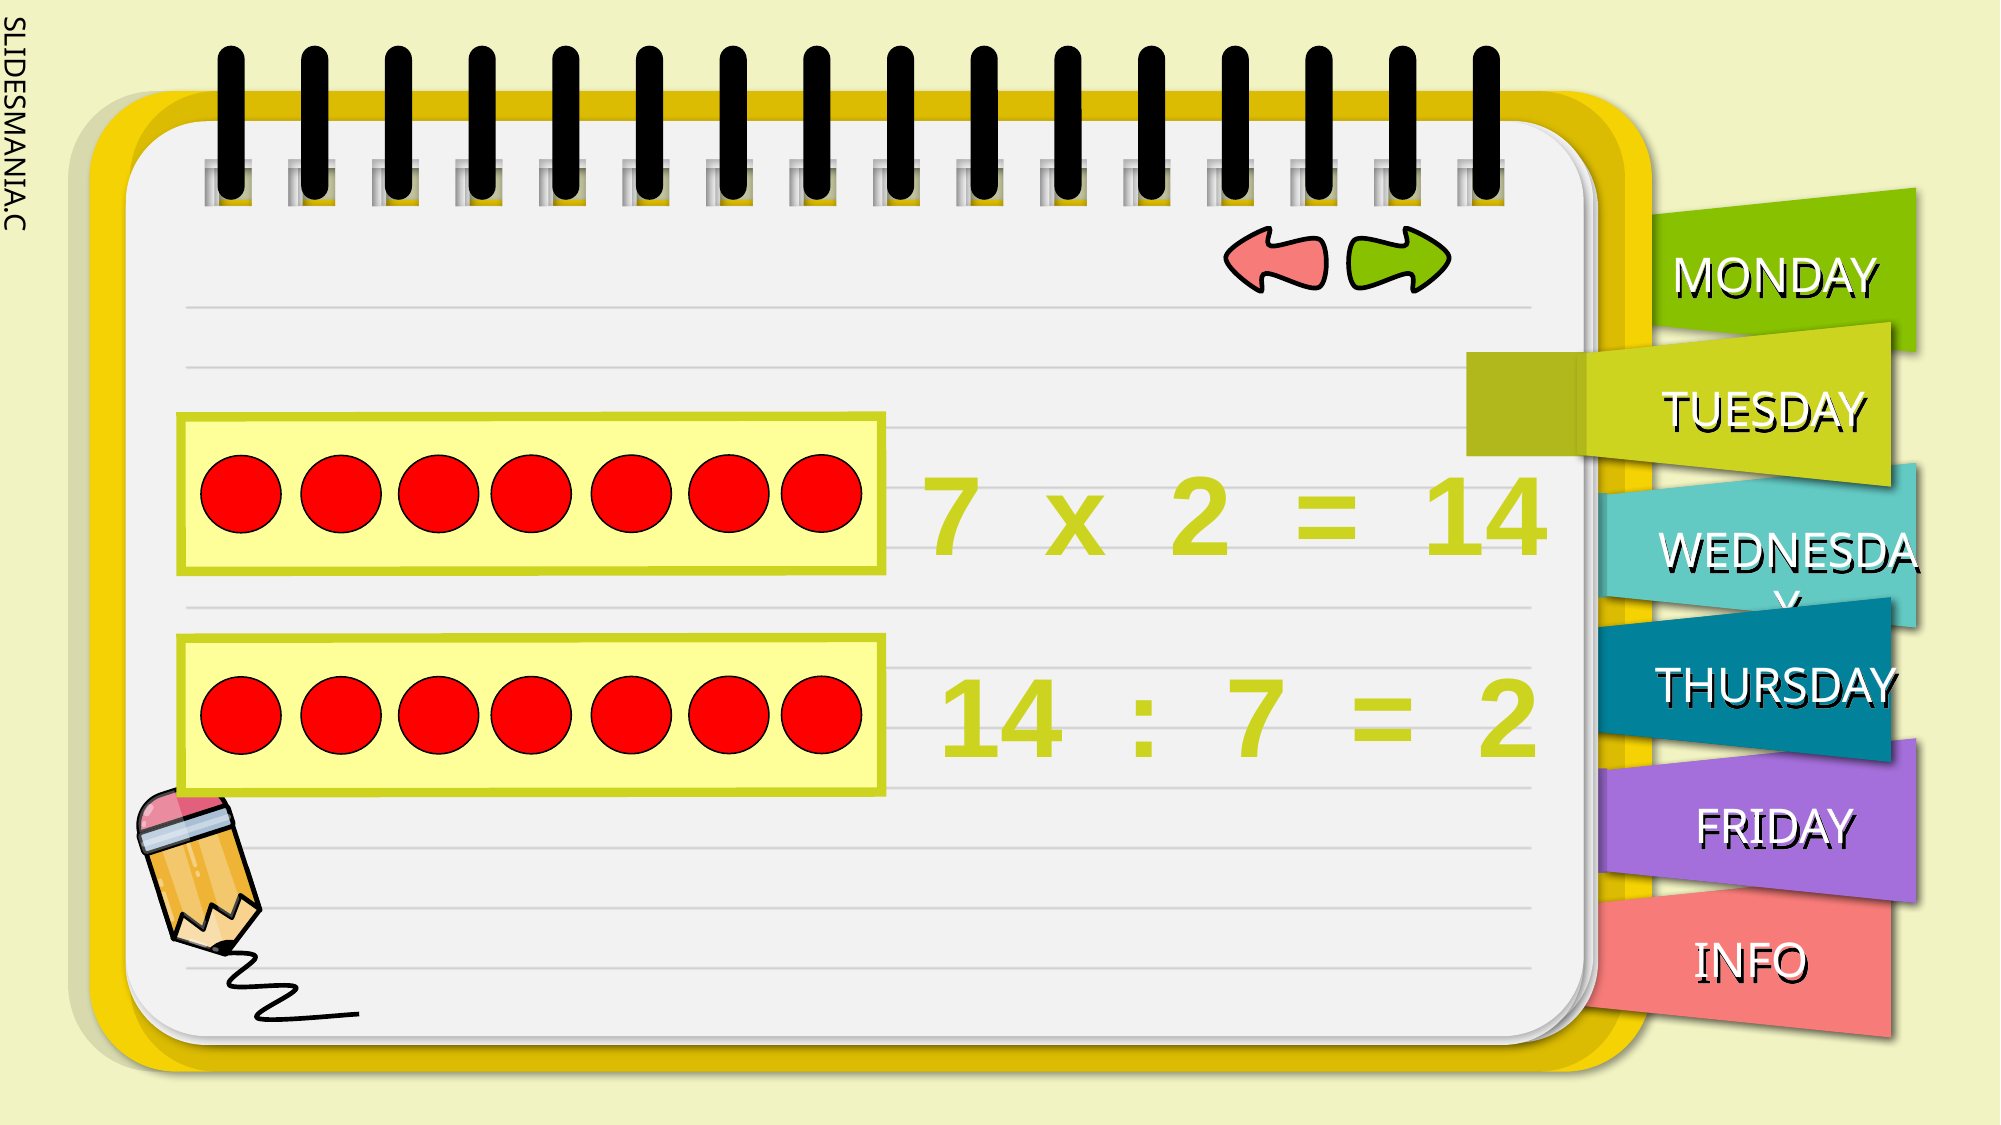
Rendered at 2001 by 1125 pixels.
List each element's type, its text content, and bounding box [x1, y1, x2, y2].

text_box [1602, 348, 1922, 464]
text_box [1225, 228, 1327, 292]
text_box [1602, 773, 1922, 889]
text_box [453, 853, 609, 1066]
text_box [1602, 485, 1922, 601]
text_box [1546, 233, 1865, 349]
text_box [1602, 910, 1922, 1026]
text_box 7 x 2 = 14 [881, 435, 1587, 586]
text_box [1348, 228, 1450, 292]
text_box [1602, 623, 1922, 739]
text_box 14 : 7 = 2 [923, 637, 1629, 788]
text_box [453, 143, 609, 845]
